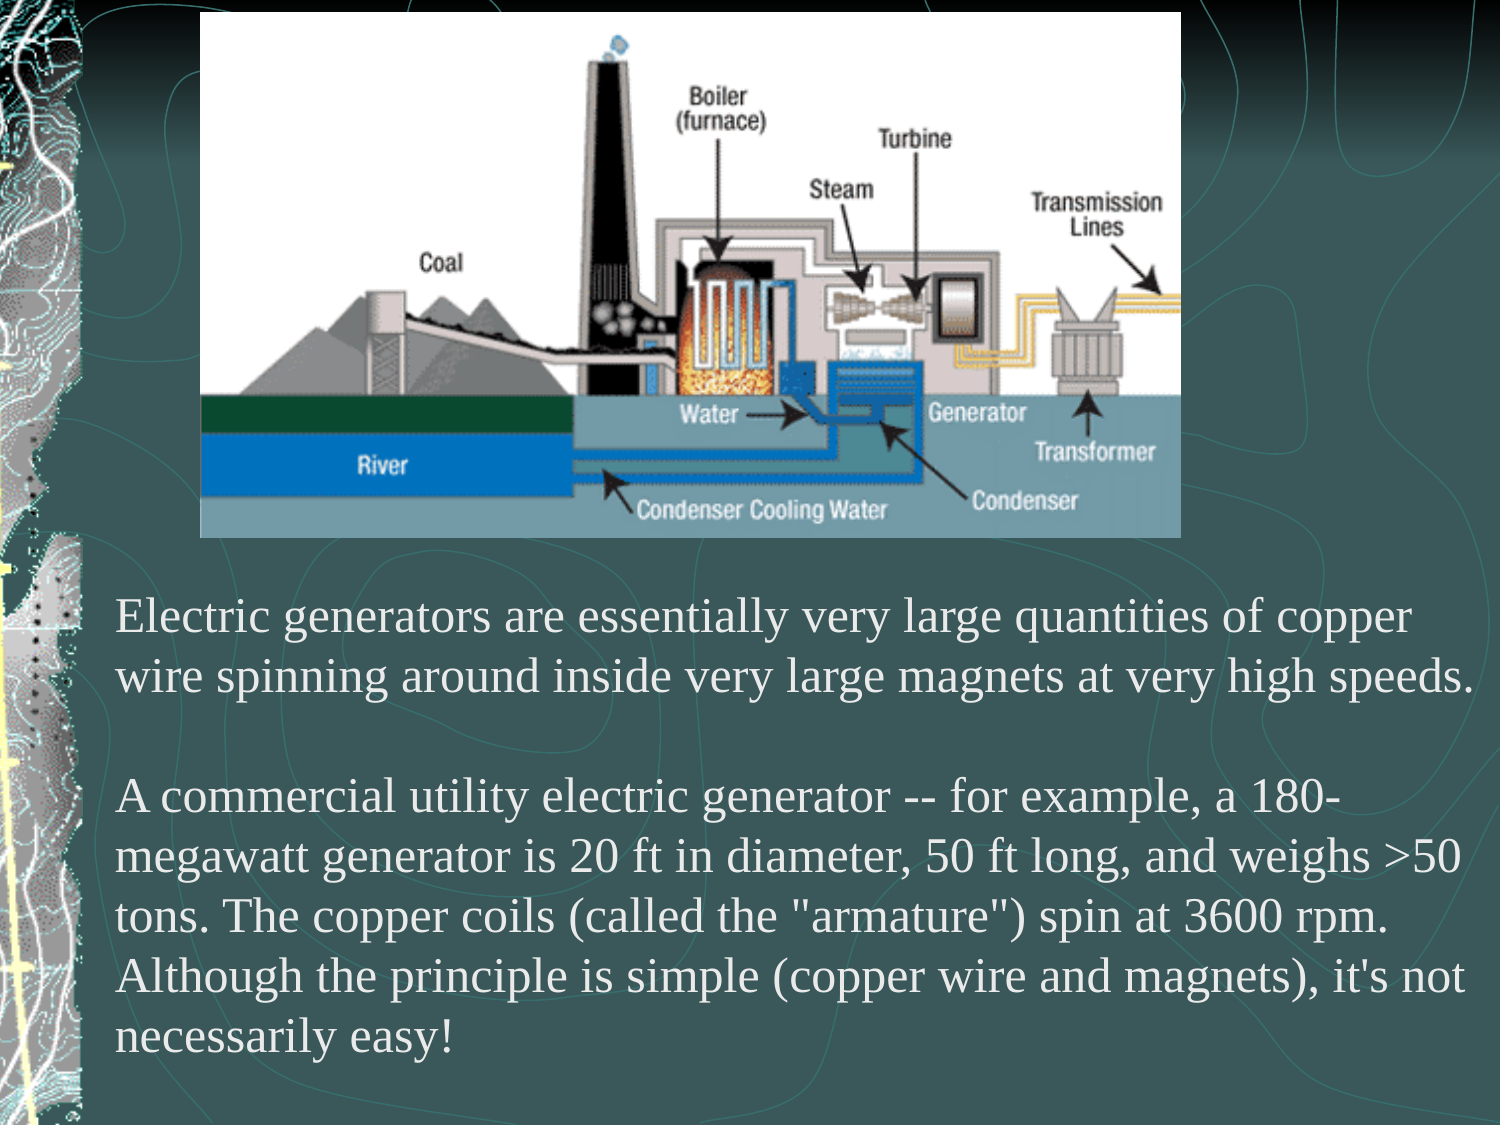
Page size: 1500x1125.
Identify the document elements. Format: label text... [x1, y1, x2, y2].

picture [199, 12, 1181, 538]
picture [0, 0, 85, 1125]
text_box Electric generators are essentially very large quantities of copper wire spinning around inside very large magnets at very high speeds. A commercial utility electric generator -- for example, a 180-megawatt generator is 20 ft in diameter, 50 ft long, and weighs >50 tons. The copper coils (called the "armature") spin at 3600 rpm. Although the principle is simple (copper wire and magnets), it's not necessarily easy! [99, 575, 1500, 1070]
